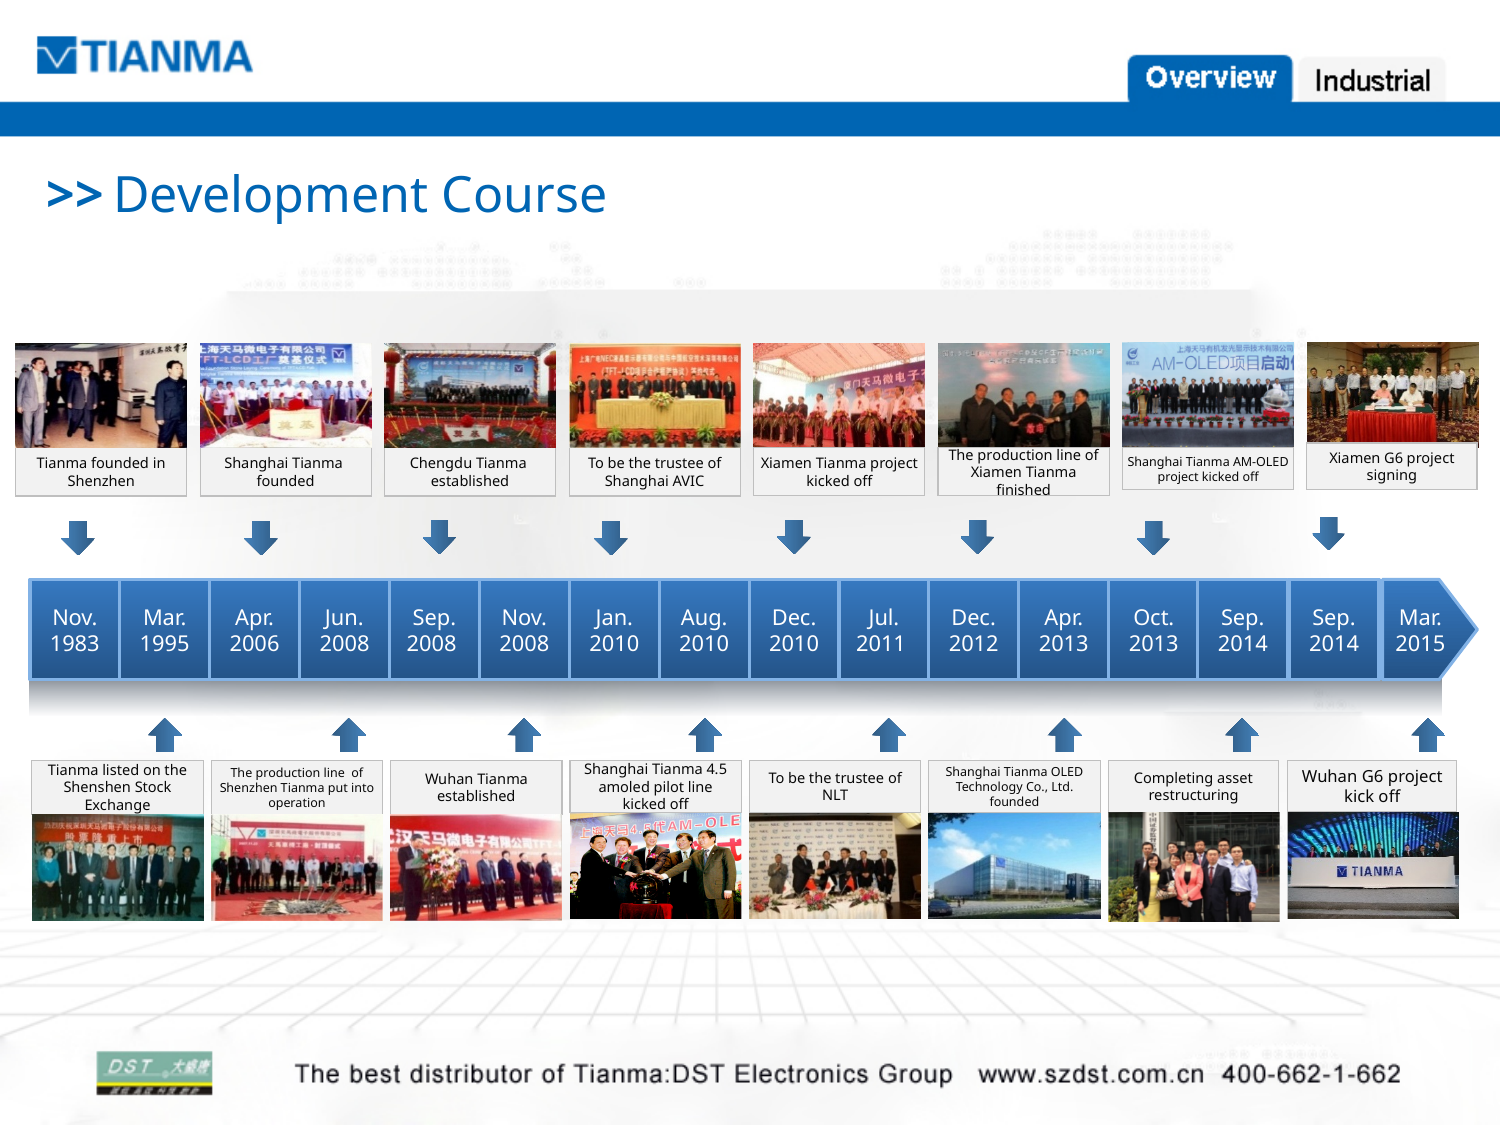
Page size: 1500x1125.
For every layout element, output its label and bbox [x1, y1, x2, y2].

text_box [15, 342, 1479, 922]
text_box [36, 162, 723, 224]
picture [0, 0, 1500, 1125]
